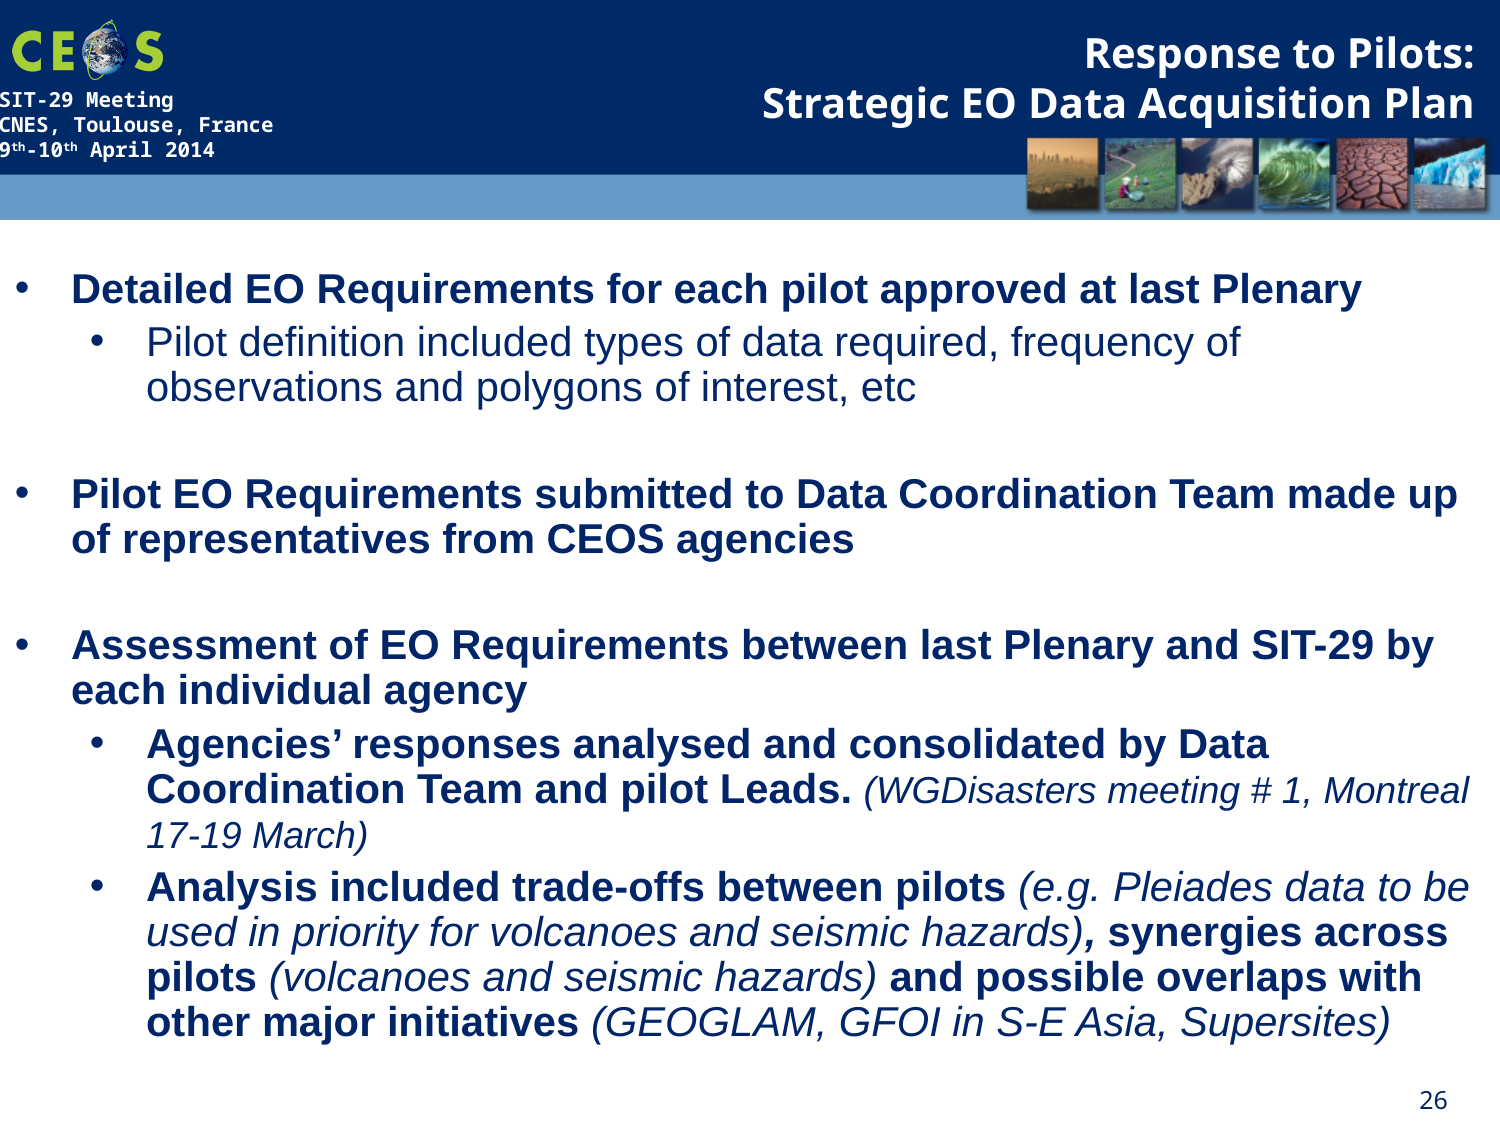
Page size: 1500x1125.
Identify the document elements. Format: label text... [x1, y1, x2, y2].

picture [0, 0, 1500, 220]
text_box Response to Pilots: Strategic EO Data Acquisition Plan [336, 16, 1491, 138]
text_box Detailed EO Requirements for each pilot approved at last Plenary Pilot definition included types of data required, frequency of observations and polygons of interest, etc Pilot EO Requirements submitted to Data Coordination Team made up of representatives from CEOS agencies Assessment of EO Requirements between last Plenary and SIT-29 by each individual agency Agencies’ responses analysed and consolidated by Data Coordination Team and pilot Leads. (WGDisasters meeting # 1, Montreal 17-19 March) Analysis included trade-offs between pilots (e.g. Pleiades data to be used in priority for volcanoes and seismic hazards), synergies across pilots (volcanoes and seismic hazards) and possible overlaps with other major initiatives (GEOGLAM, GFOI in S-E Asia, Supersites) [0, 259, 1500, 1053]
picture [0, 98, 6, 105]
slide_number 26 [1194, 1077, 1463, 1112]
